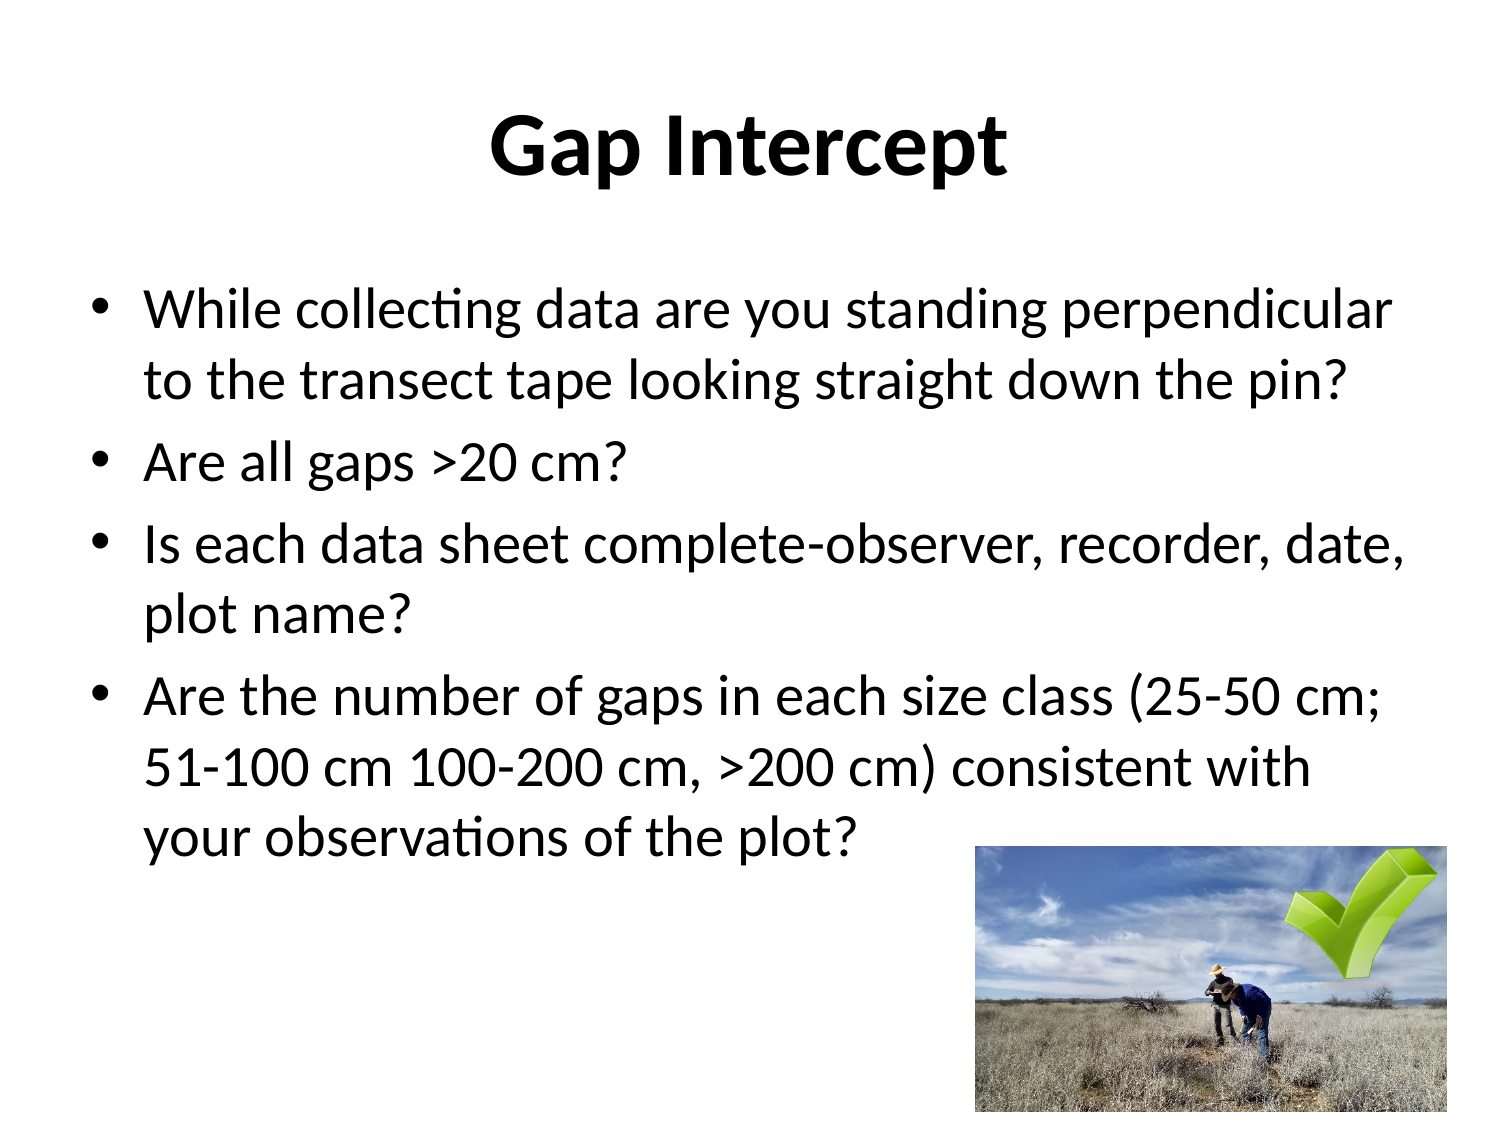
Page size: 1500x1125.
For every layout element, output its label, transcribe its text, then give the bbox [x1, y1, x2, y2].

list While collecting data are you standing perpendicular to the transect tape looking straight down the pin? Are all gaps >20 cm? Is each data sheet complete-observer, recorder, date, plot name? Are the number of gaps in each size class (25-50 cm; 51-100 cm 100-200 cm, >200 cm) consistent with your observations of the plot? [75, 262, 1425, 1005]
picture [974, 824, 1451, 1113]
title Gap Intercept [75, 45, 1425, 233]
